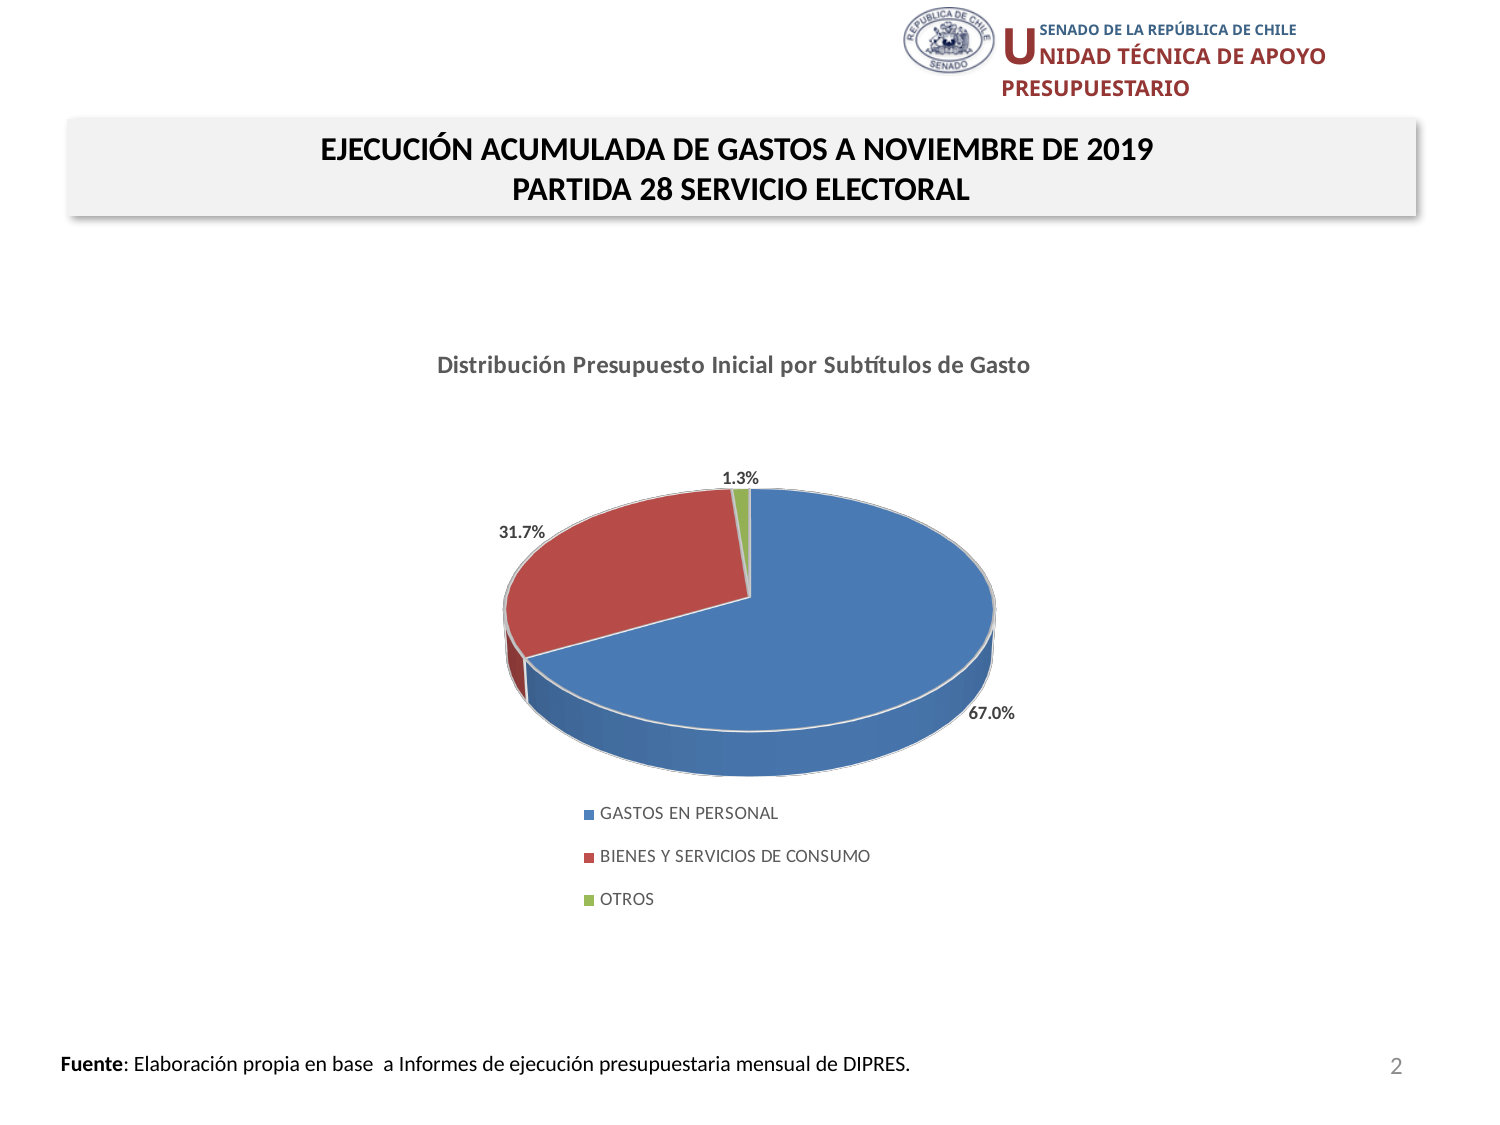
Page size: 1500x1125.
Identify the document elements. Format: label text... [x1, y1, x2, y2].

chart [274, 337, 1226, 939]
text_box EJECUCIÓN ACUMULADA DE GASTOS A NOVIEMBRE DE 2019 PARTIDA 28 SERVICIO ELECTORAL [67, 119, 1415, 216]
picture [903, 7, 997, 76]
slide_number 2 [1067, 1035, 1418, 1095]
